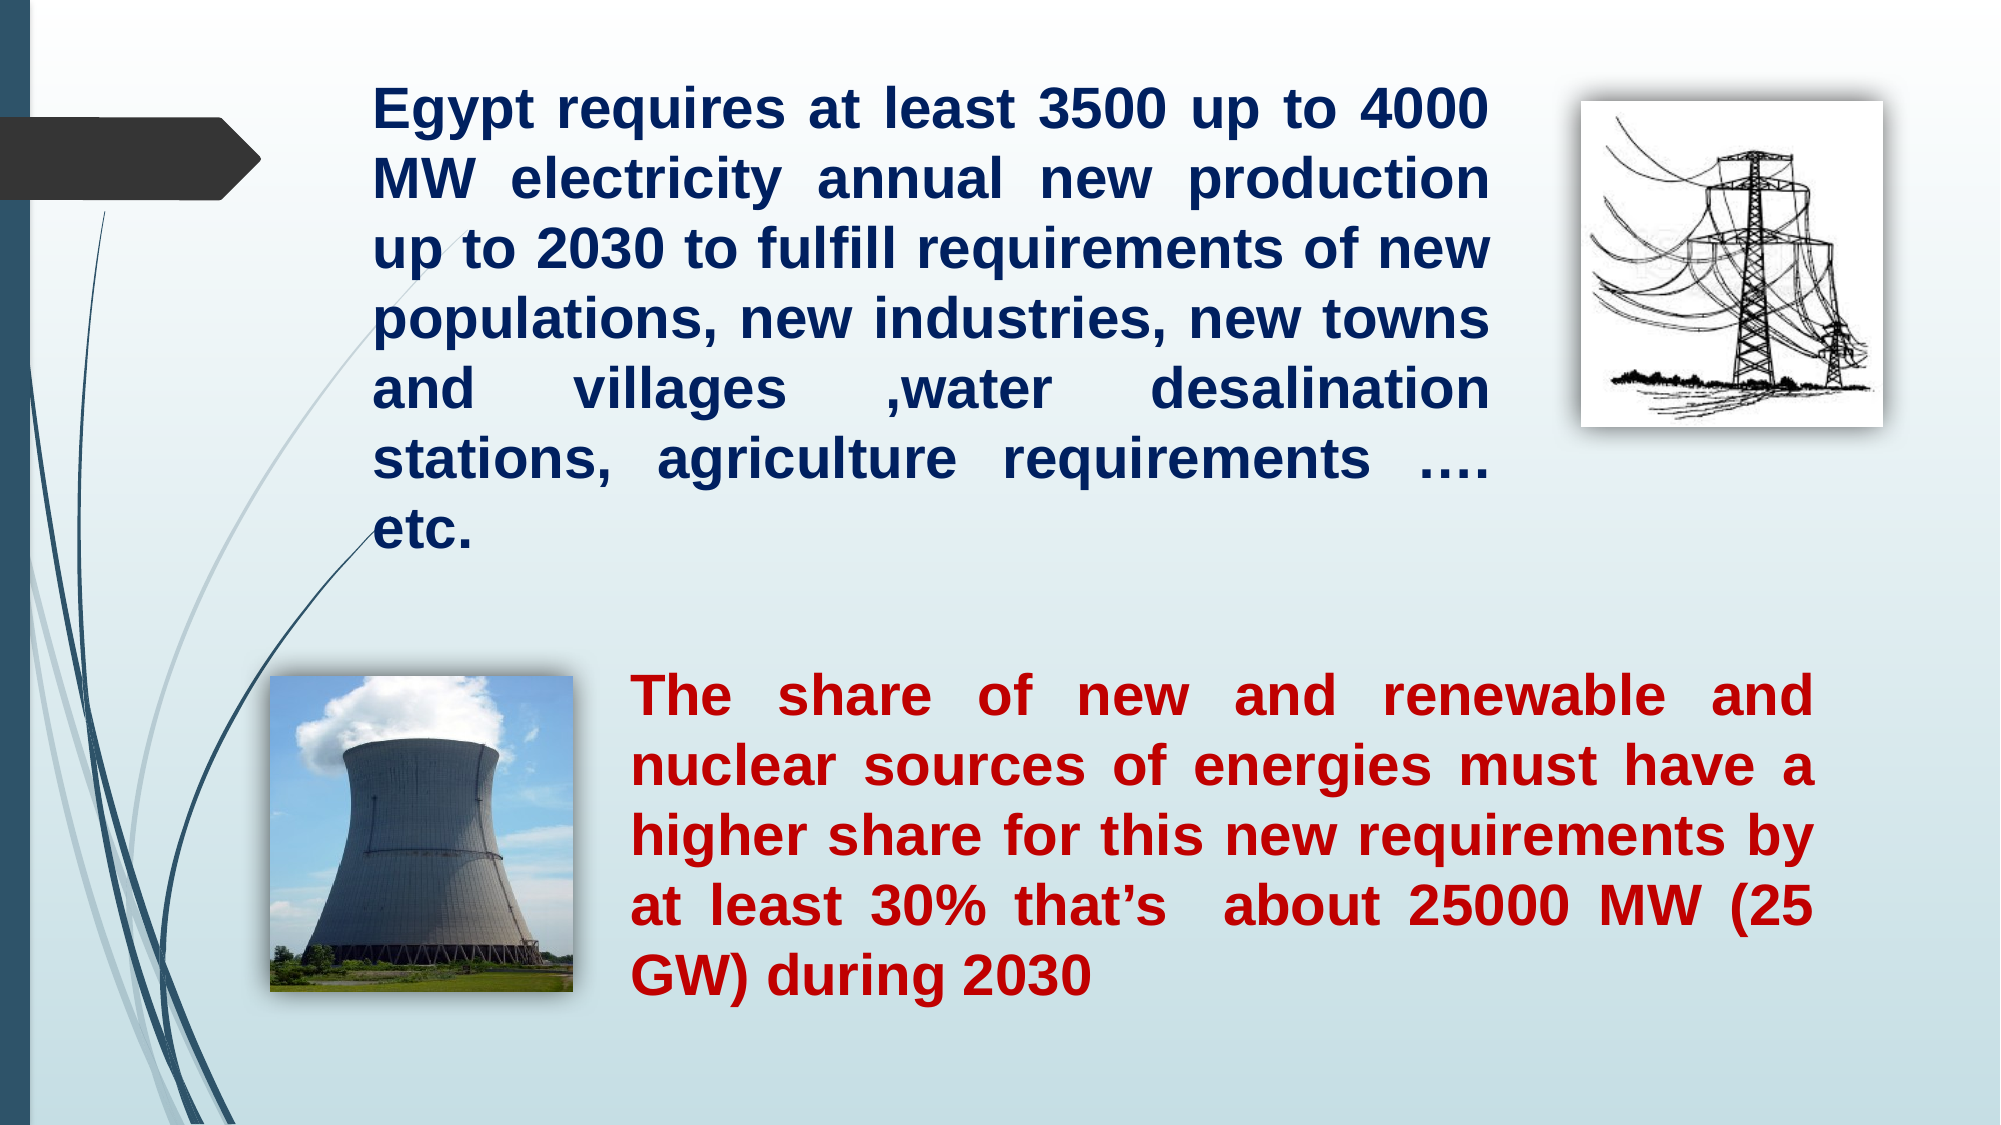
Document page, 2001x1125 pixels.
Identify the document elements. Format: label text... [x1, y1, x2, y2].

text_box Egypt requires at least 3500 up to 4000 MW electricity annual new production up to 2030 to fulfill requirements of new populations, new industries, new towns and villages ,water desalination stations, agriculture requirements …. etc. [358, 62, 1507, 568]
text_box The share of new and renewable and nuclear sources of energies must have a higher share for this new requirements by at least 30% that’s about 25000 MW (25 GW) during 2030 [615, 650, 1831, 1015]
picture [1581, 101, 1883, 427]
picture [270, 676, 573, 992]
